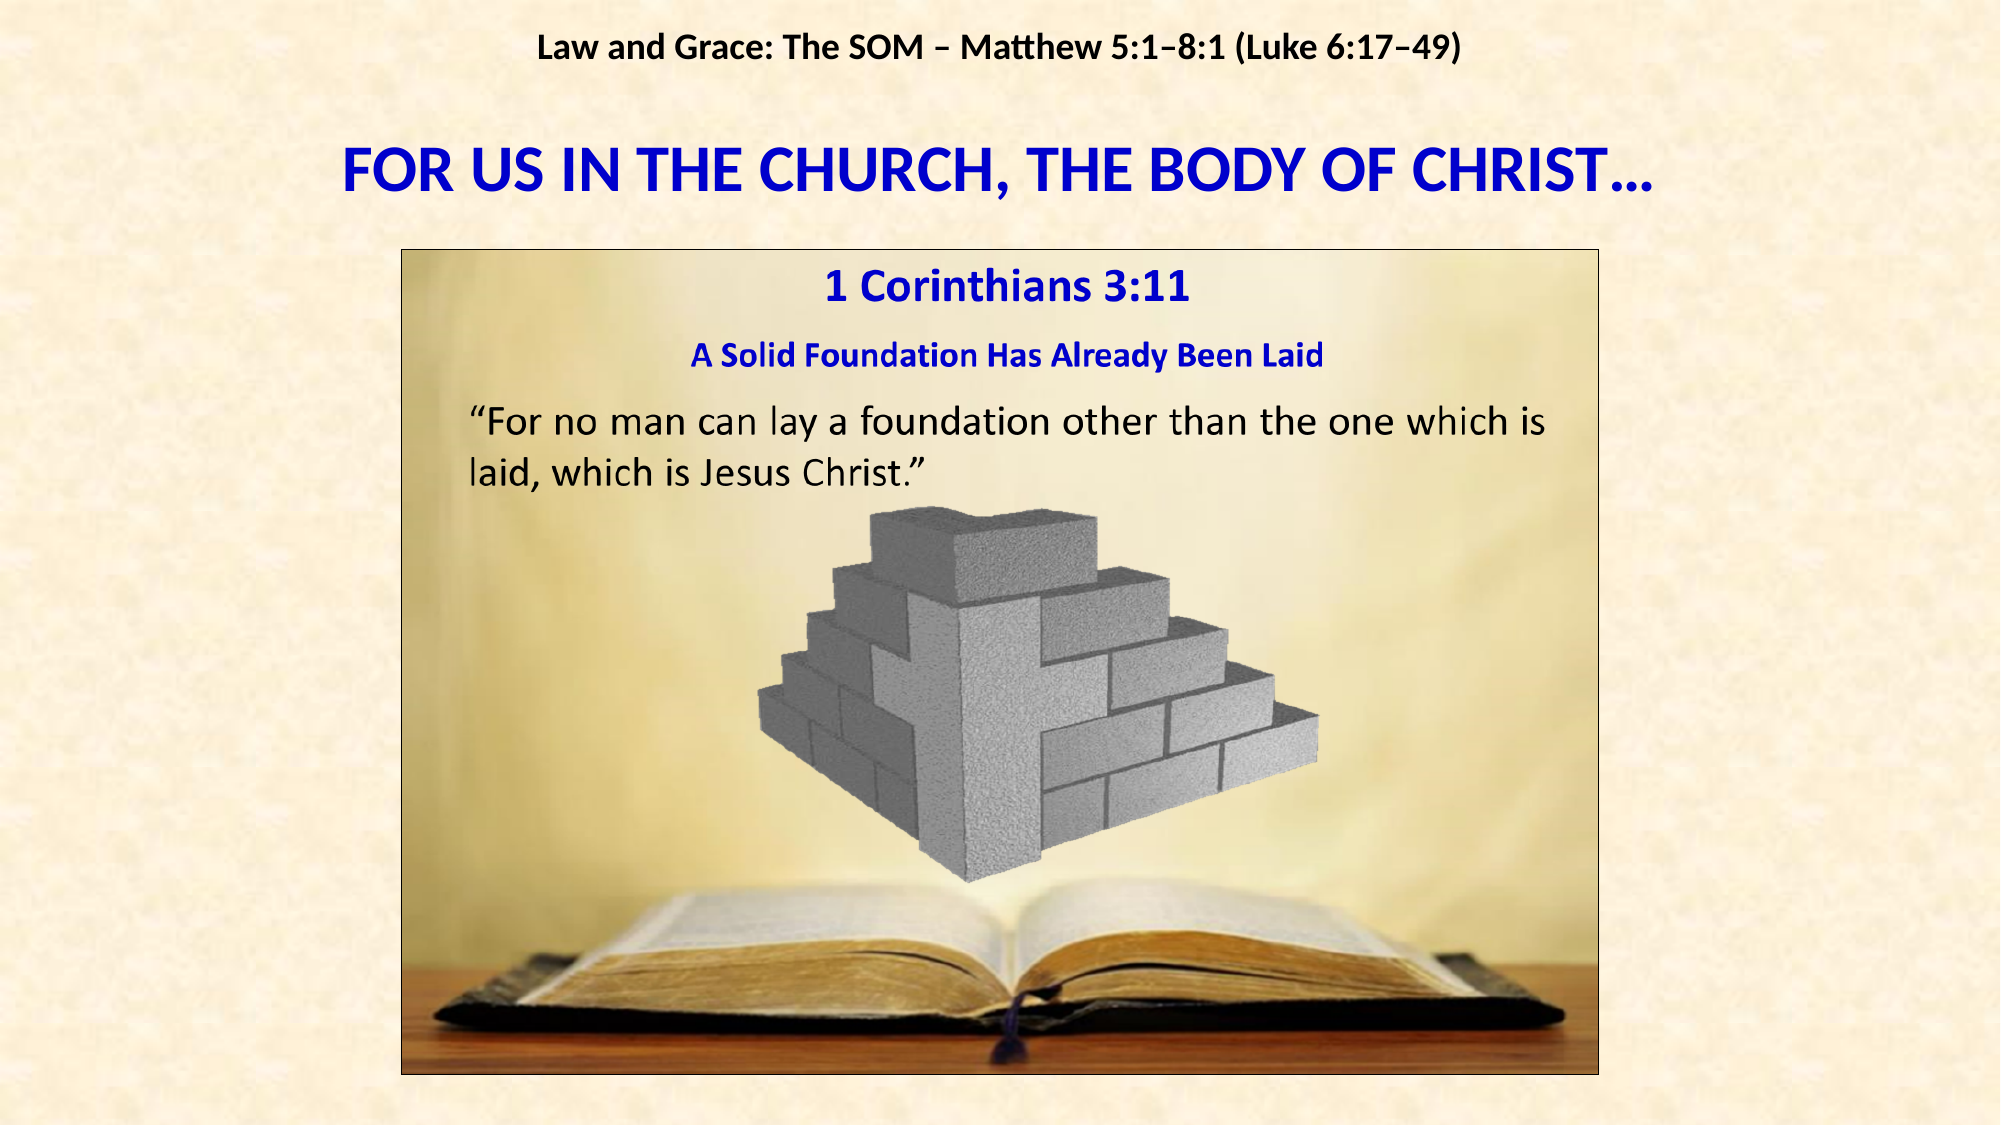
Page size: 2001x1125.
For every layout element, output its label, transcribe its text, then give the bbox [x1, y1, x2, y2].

picture [0, 0, 2001, 1125]
text_box FOR US IN THE CHURCH, THE BODY OF CHRIST… [99, 112, 1900, 218]
text_box Law and Grace: The SOM – Matthew 5:1–8:1 (Luke 6:17–49) [362, 14, 1638, 74]
